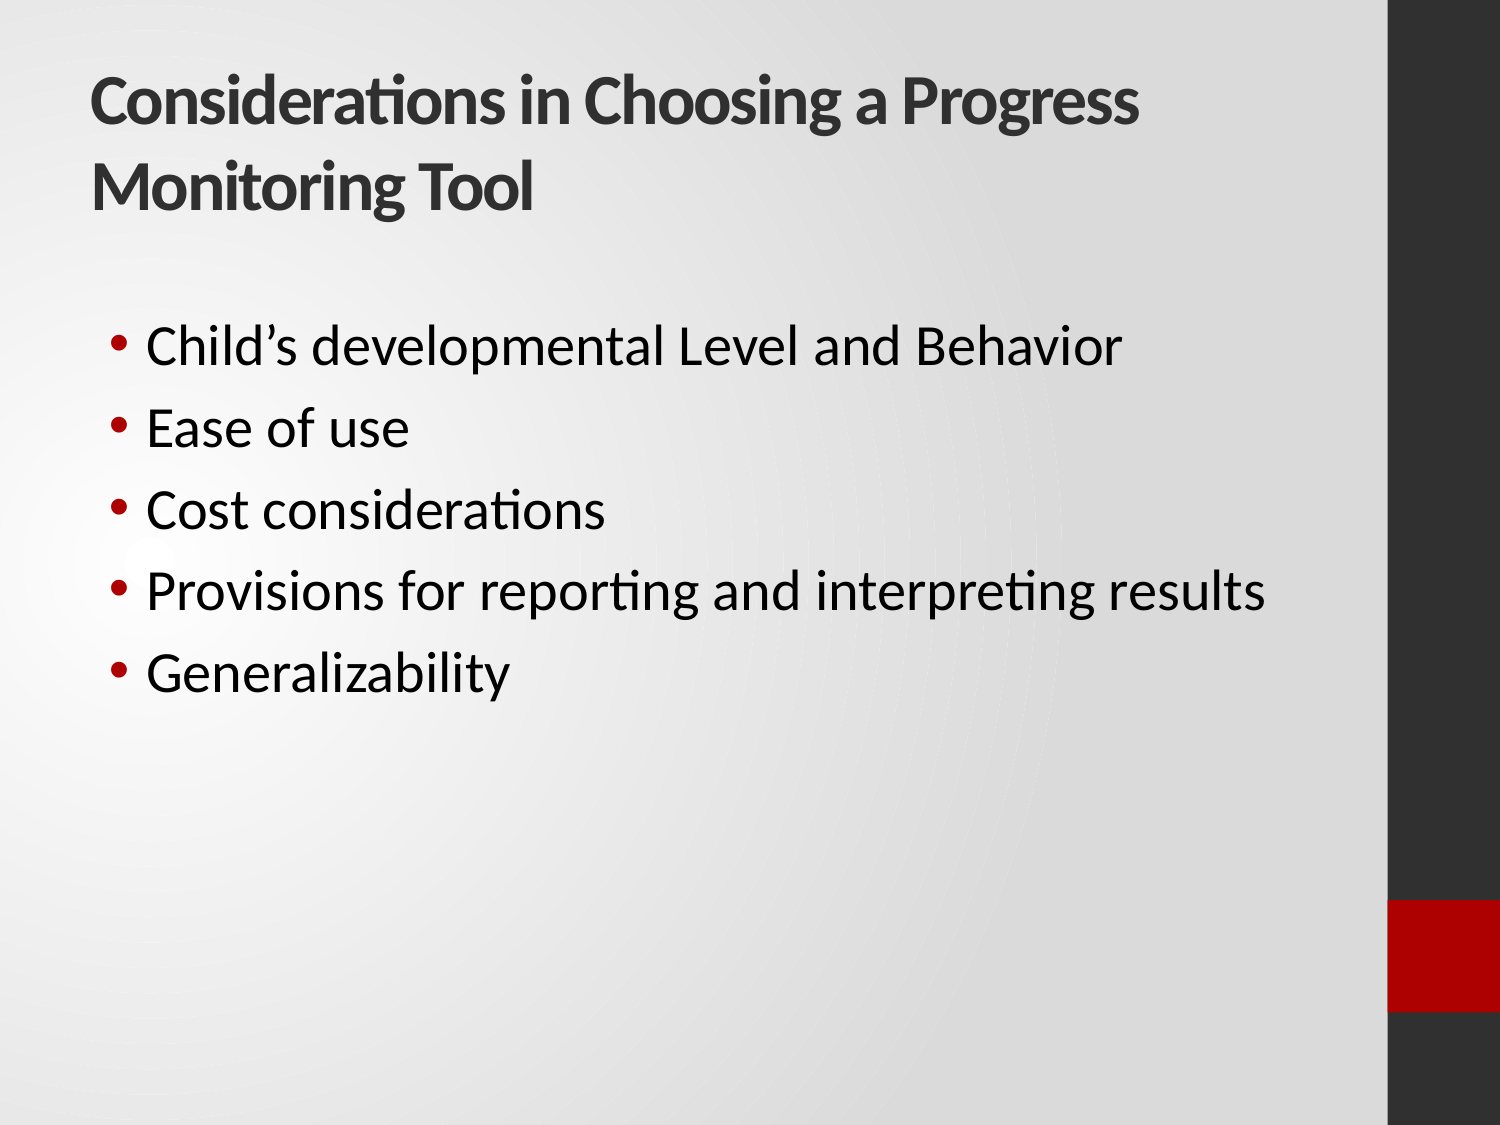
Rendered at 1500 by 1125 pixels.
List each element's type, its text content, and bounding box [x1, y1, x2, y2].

title Considerations in Choosing a Progress Monitoring Tool [75, 45, 1325, 233]
list Child’s developmental Level and Behavior Ease of use Cost considerations Provisions for reporting and interpreting results Generalizability [75, 299, 1325, 1050]
